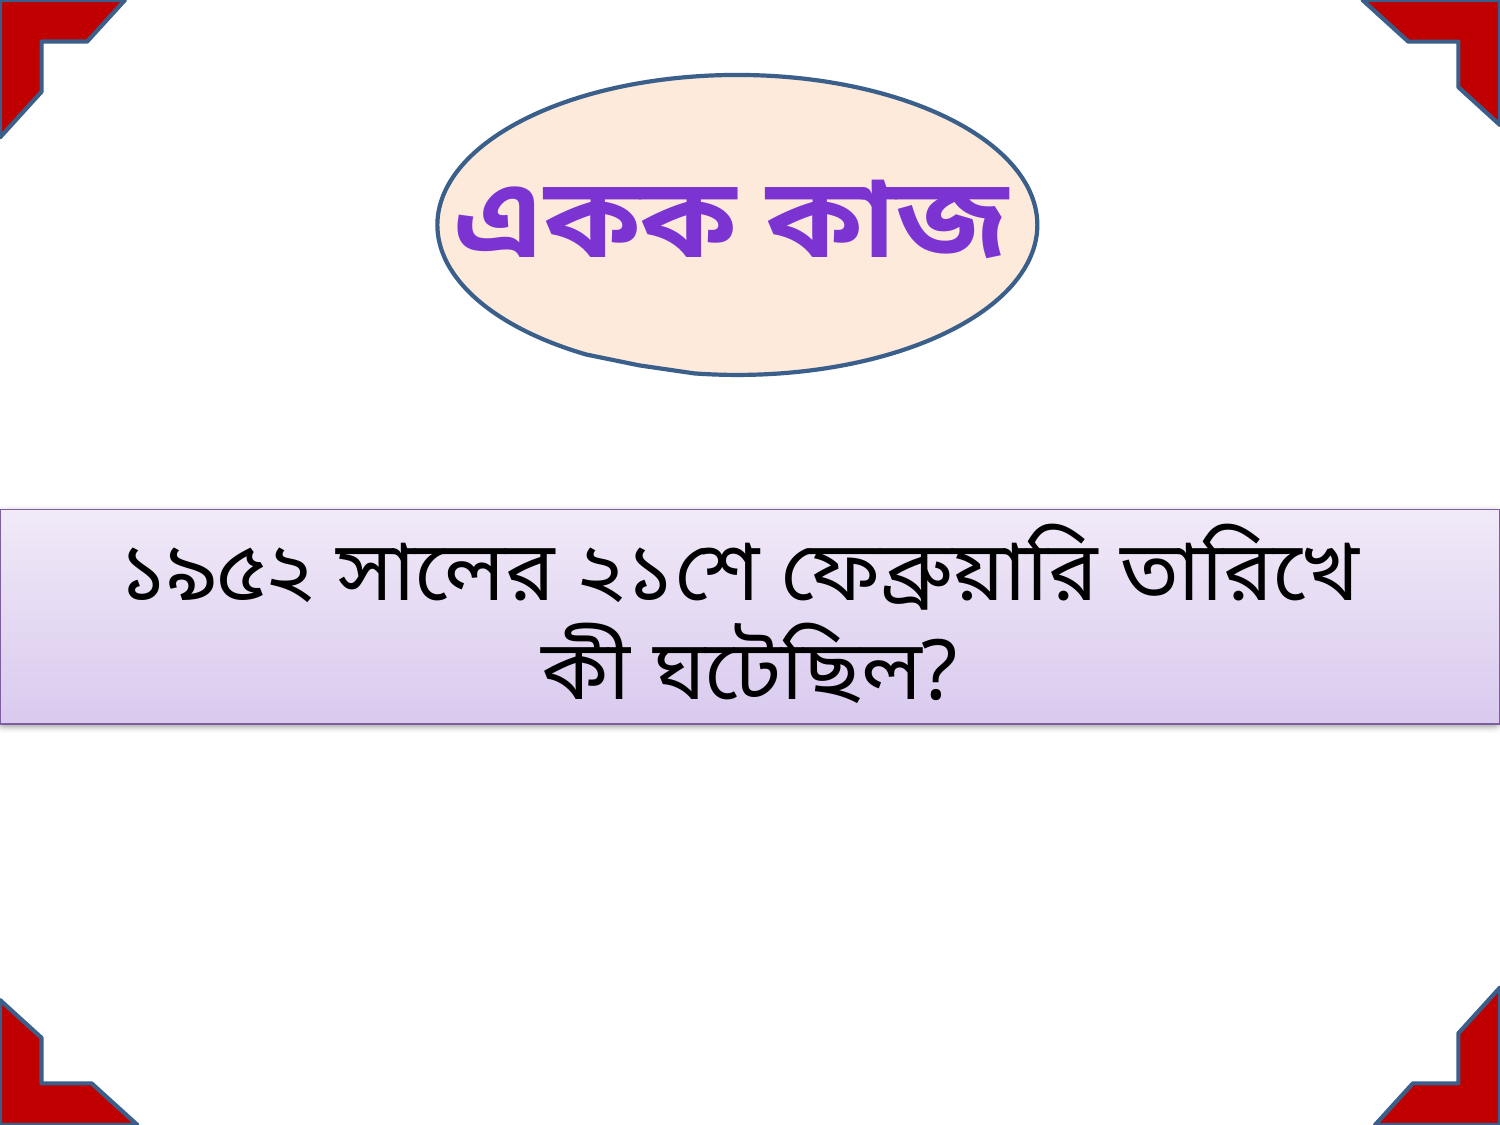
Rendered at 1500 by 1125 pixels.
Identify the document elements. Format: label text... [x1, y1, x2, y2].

text_box [1025, 178, 1040, 272]
text_box [0, 998, 140, 1125]
text_box একক কাজ [439, 137, 1025, 288]
text_box [462, 288, 1013, 378]
text_box [1360, 0, 1500, 127]
text_box [490, 72, 985, 137]
text_box [1373, 985, 1500, 1125]
text_box [435, 201, 439, 249]
text_box ১৯৫২ সালের ২১শে ফেব্রুয়ারি তারিখে কী ঘটেছিল? [0, 509, 1500, 725]
text_box [0, 0, 127, 140]
